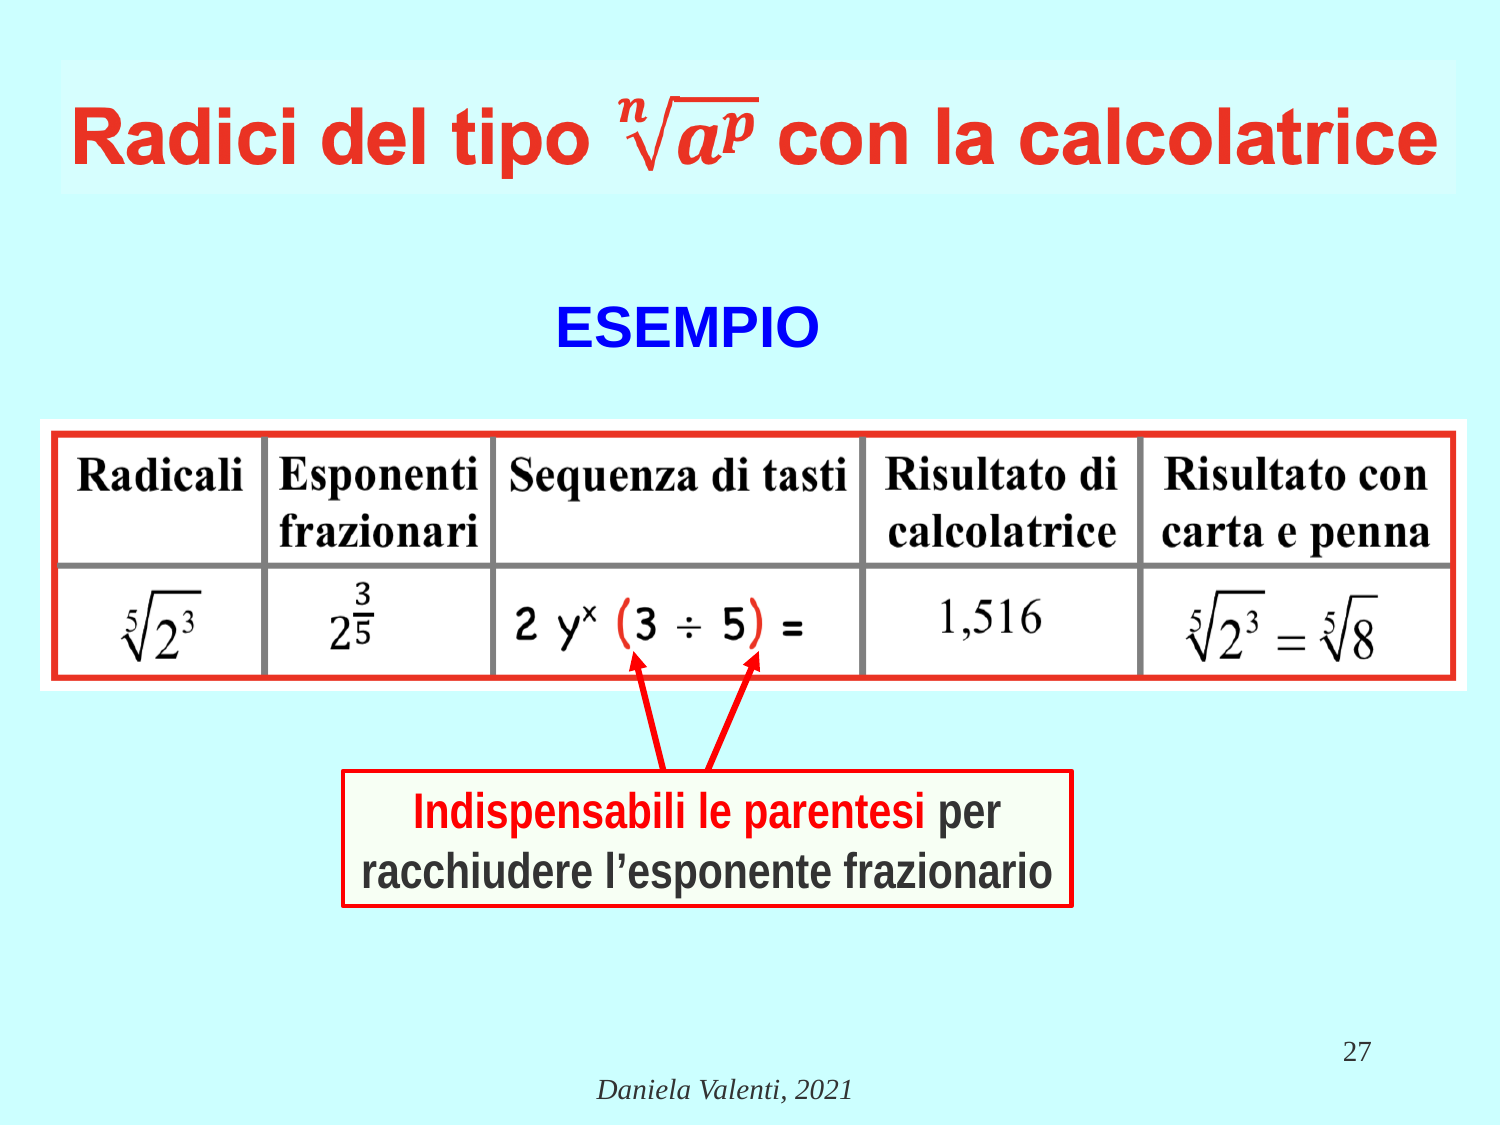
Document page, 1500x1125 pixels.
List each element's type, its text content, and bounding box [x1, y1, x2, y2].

text_box ESEMPIO [541, 281, 874, 367]
slide_number 27 [1074, 1024, 1388, 1101]
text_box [40, 419, 1467, 908]
picture [61, 59, 1456, 194]
footer Daniela Valenti, 2021 [506, 1062, 945, 1125]
